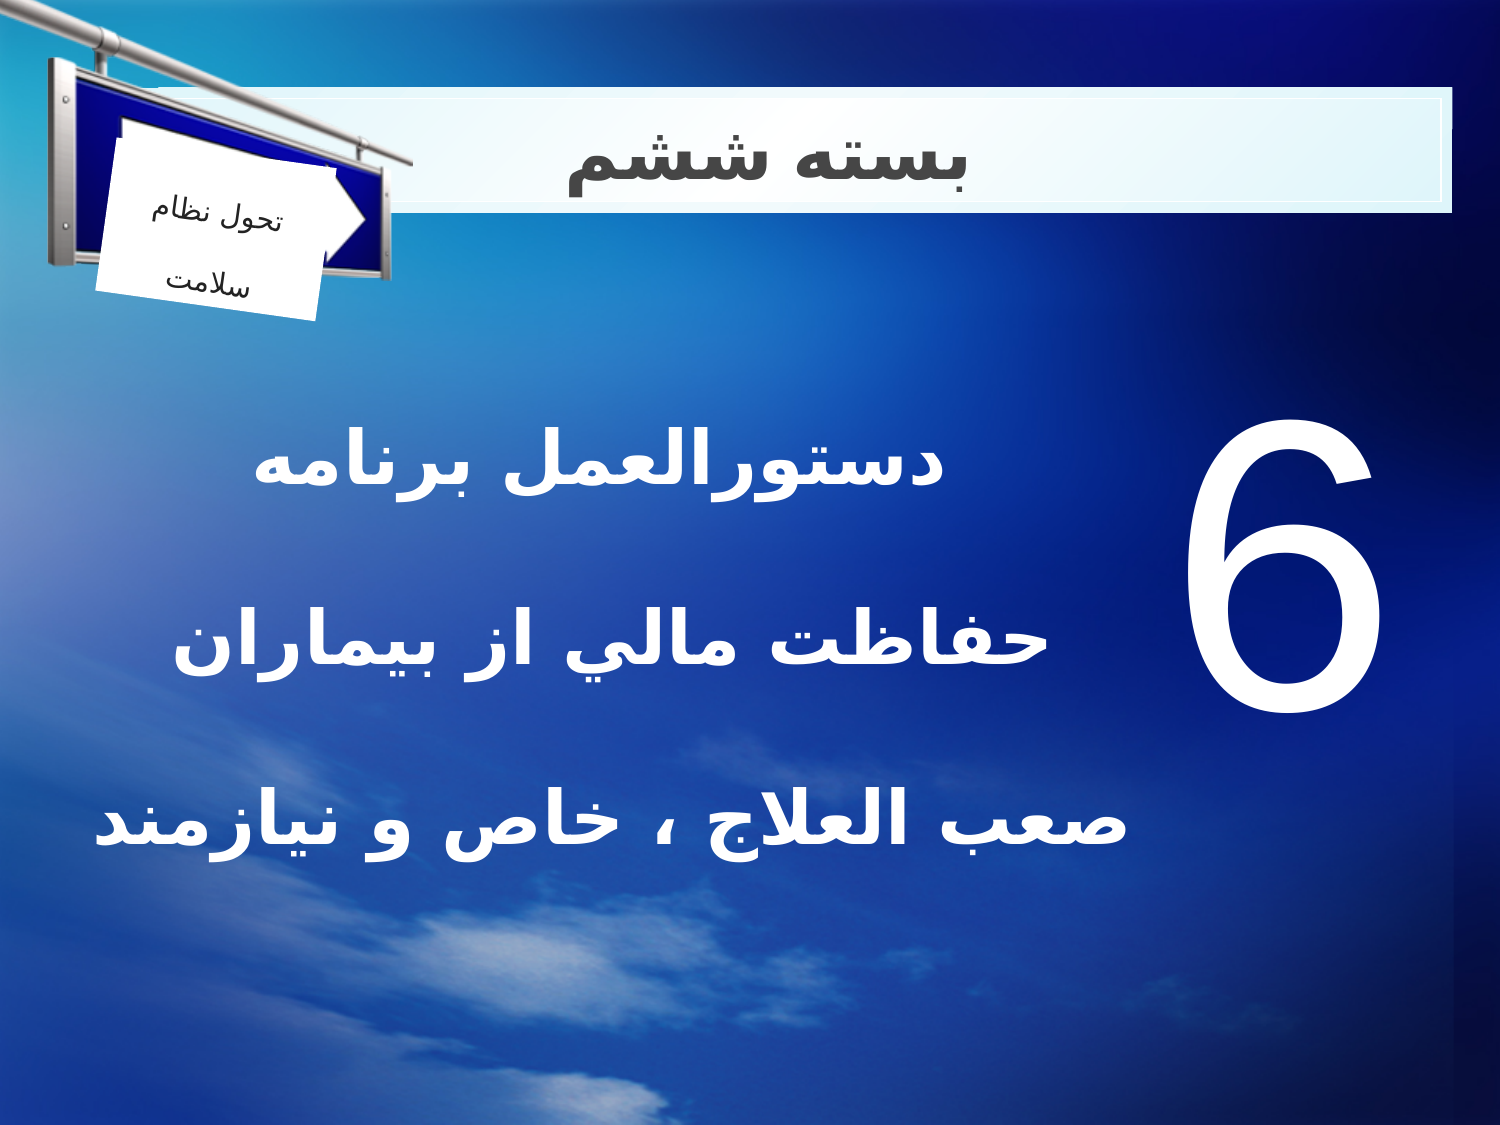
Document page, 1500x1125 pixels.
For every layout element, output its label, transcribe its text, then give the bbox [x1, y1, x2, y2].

title بسته ششم [137, 112, 1401, 188]
list 6 [1149, 287, 1413, 1051]
picture [0, 0, 1500, 1125]
text_box دستورالعمل برنامه حفاظت مالي از بيماران صعب العلاج ، خاص و نيازمند [75, 312, 1150, 1048]
text_box تحول نظام سلامت [95, 137, 337, 312]
